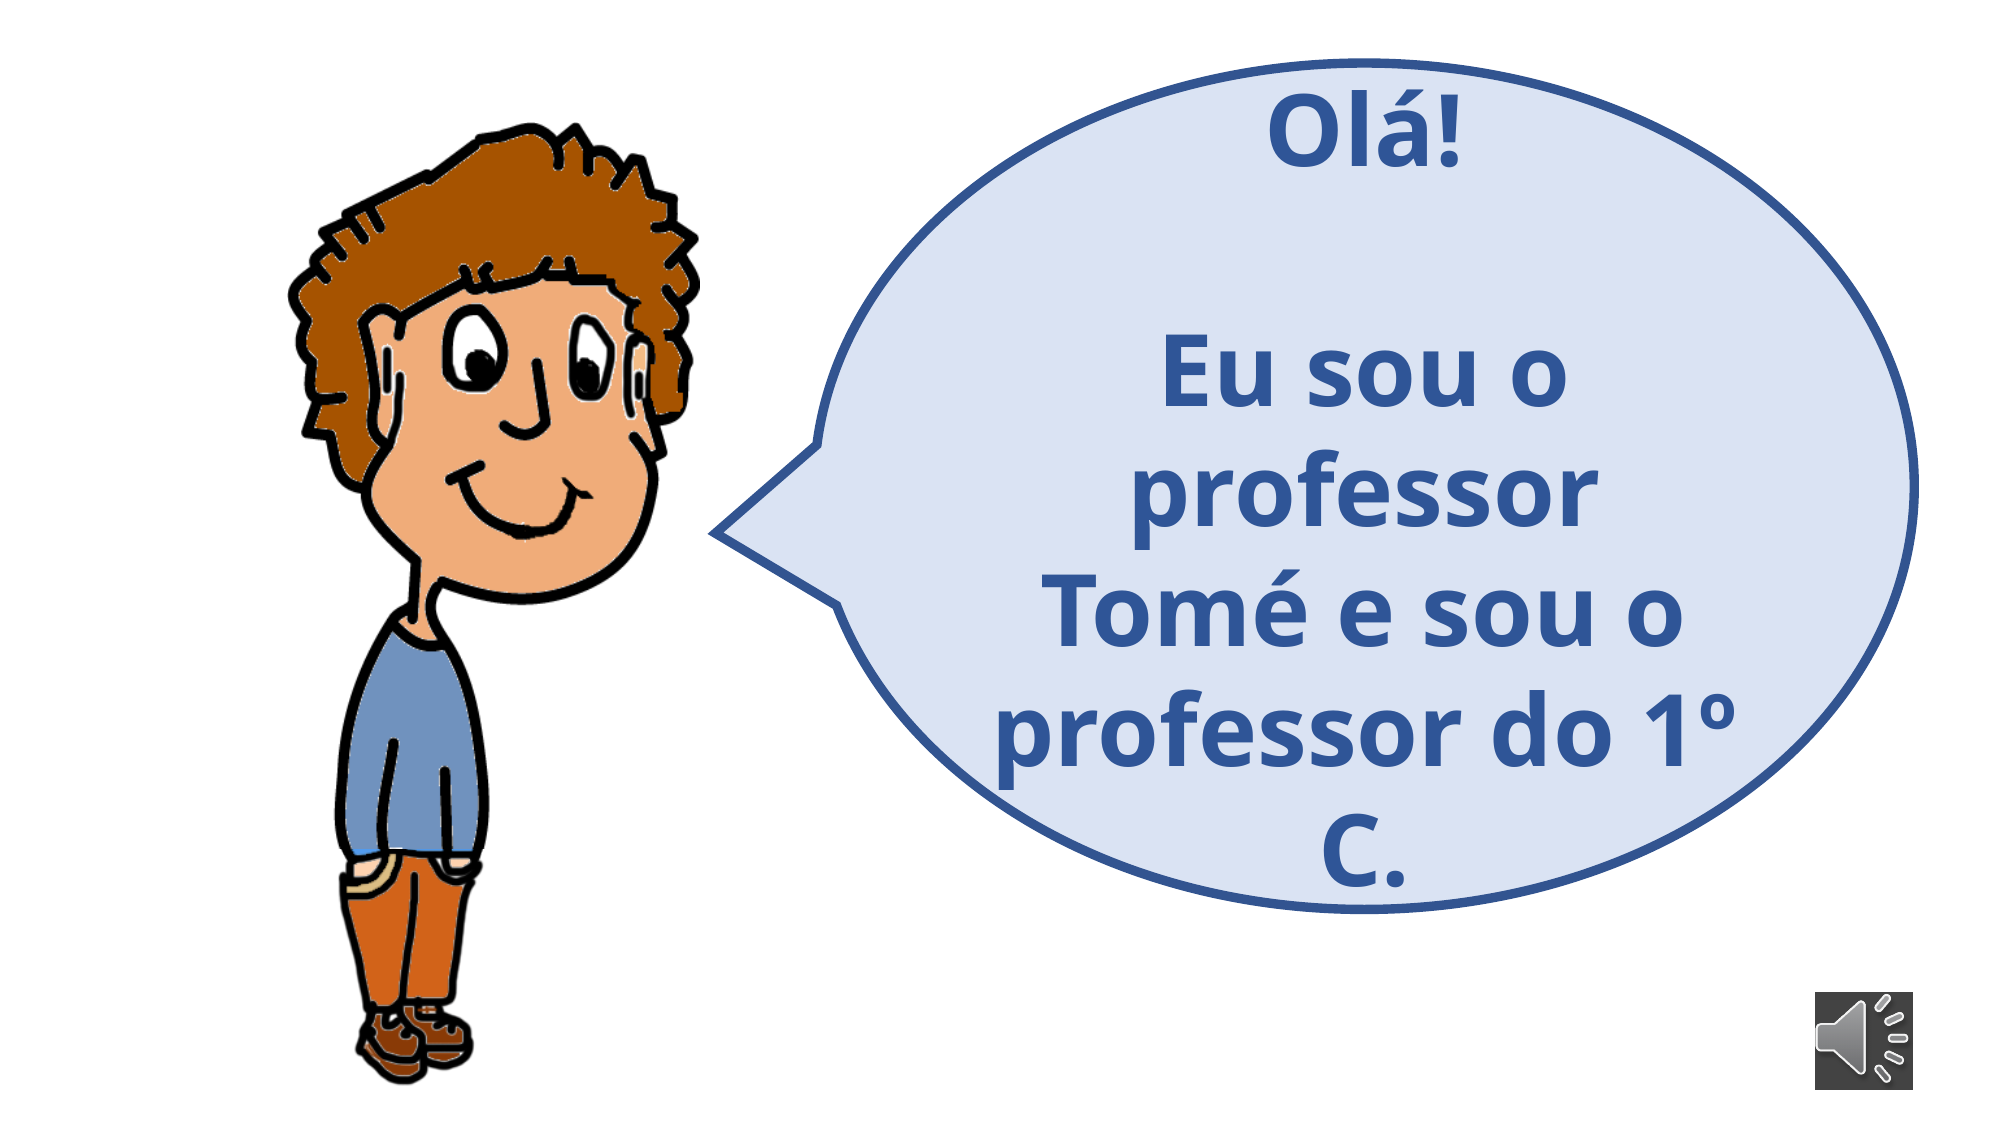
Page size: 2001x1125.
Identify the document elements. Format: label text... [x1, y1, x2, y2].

picture [287, 122, 701, 1125]
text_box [1814, 991, 1915, 1092]
text_box Olá! Eu sou o professor Tomé e sou o professor do 1º C. [713, 61, 1916, 911]
